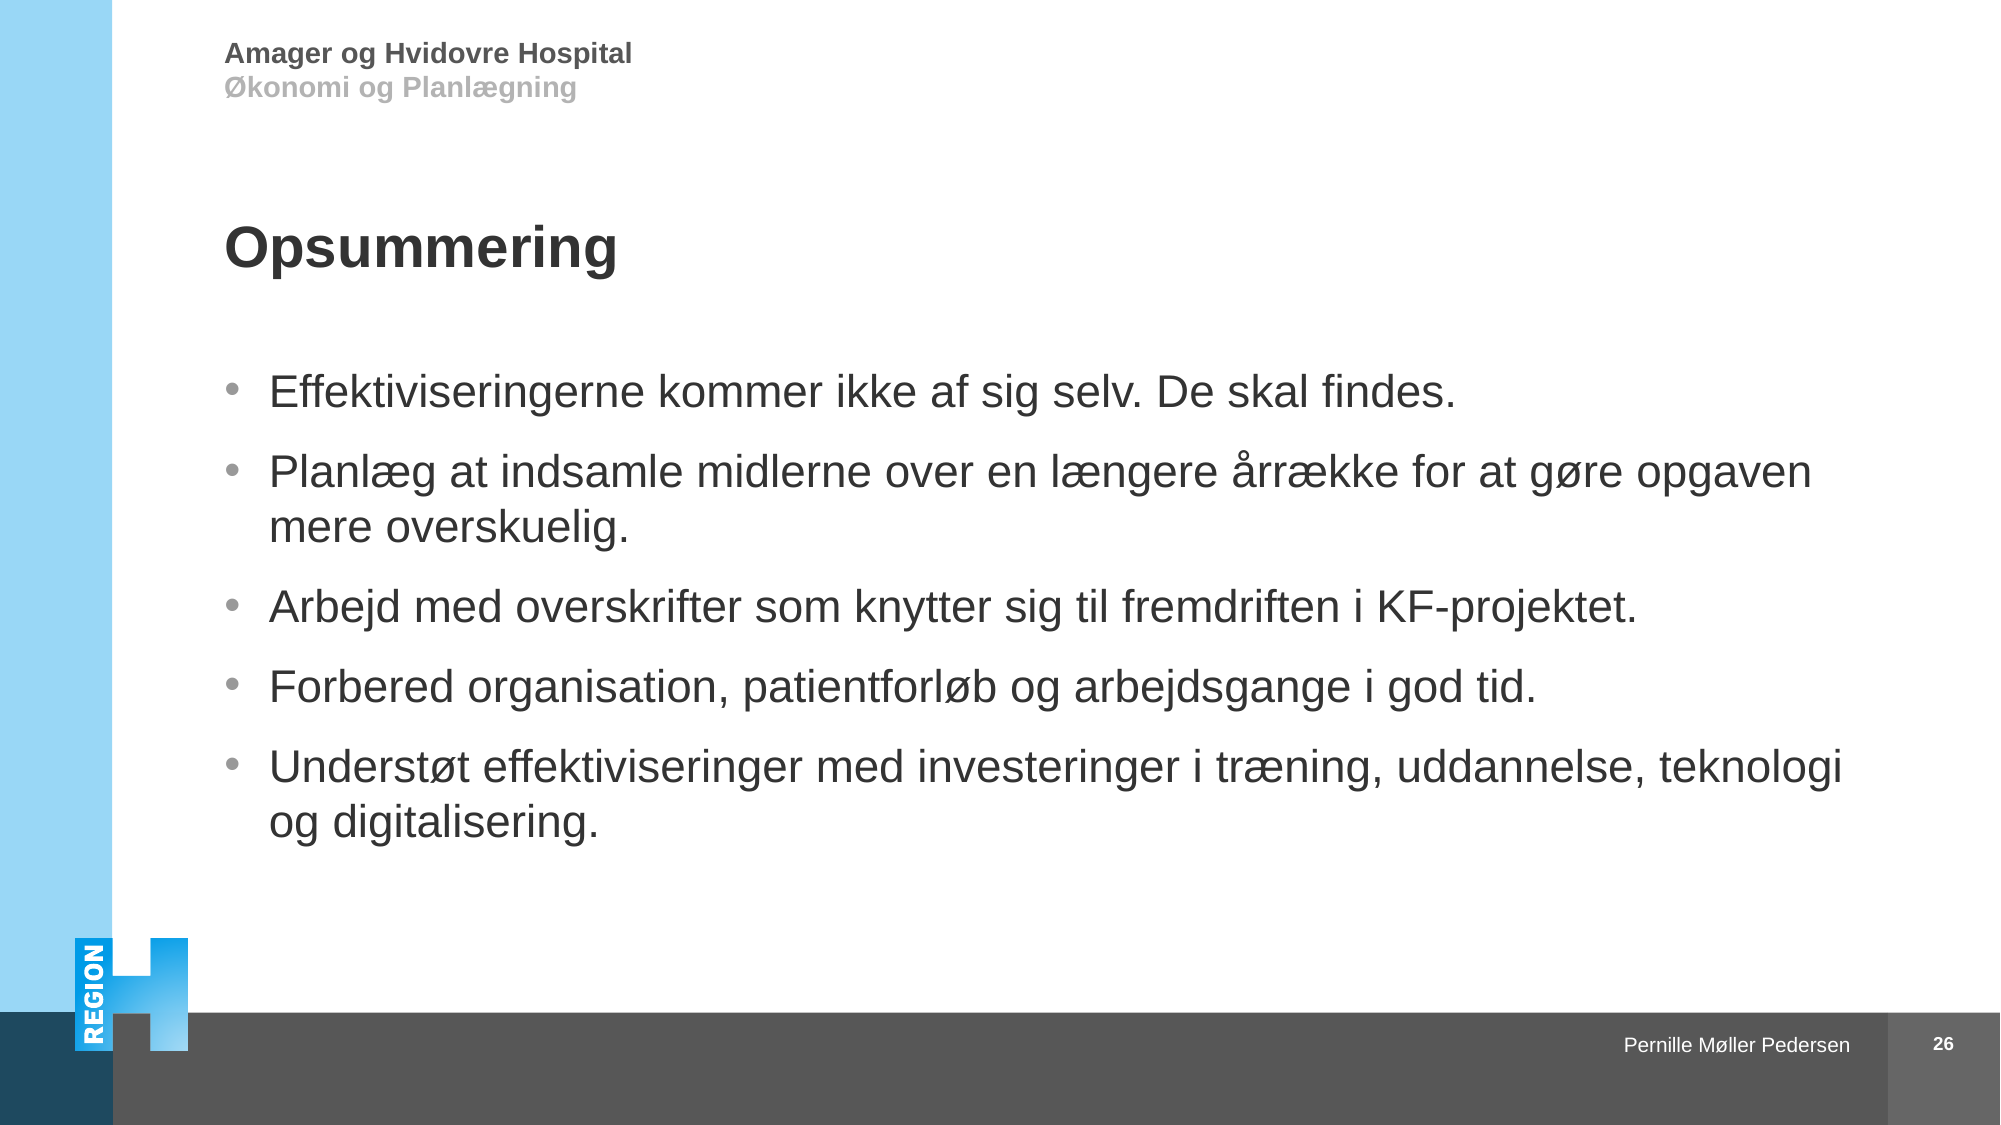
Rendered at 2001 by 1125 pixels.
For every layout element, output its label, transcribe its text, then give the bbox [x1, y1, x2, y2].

title Opsummering [224, 143, 1888, 279]
picture [0, 938, 188, 1125]
picture [89, 997, 99, 1002]
list Effektiviseringerne kommer ikke af sig selv. De skal findes. Planlæg at indsamle midlerne over en længere årrække for at gøre opgaven mere overskuelig. Arbejd med overskrifter som knytter sig til fremdriften i KF-projektet. Forbered organisation, patientforløb og arbejdsgange i god tid. Understøt effektiviseringer med investeringer i træning, uddannelse, teknologi og digitalisering. [224, 361, 1888, 901]
slide_number 26 [1887, 1031, 2000, 1061]
